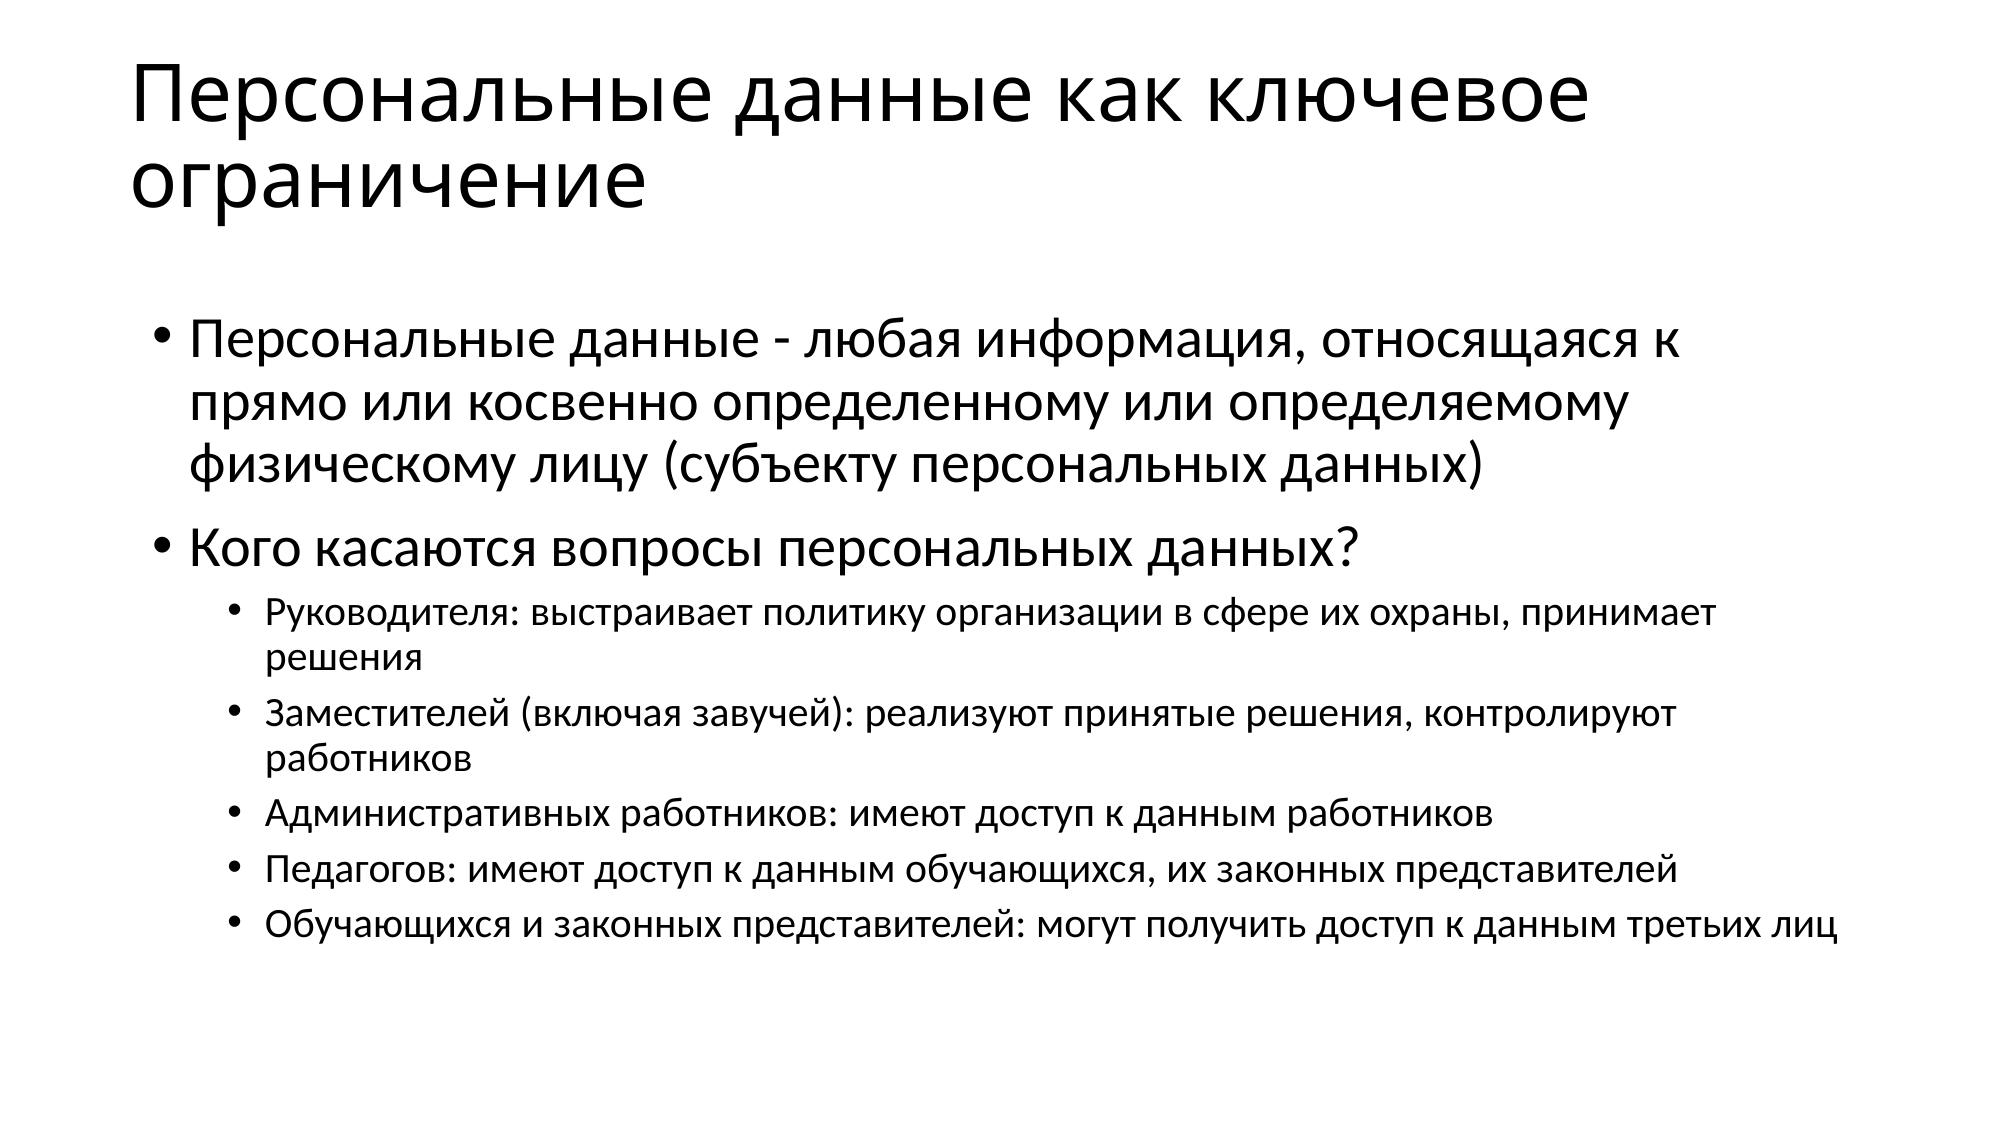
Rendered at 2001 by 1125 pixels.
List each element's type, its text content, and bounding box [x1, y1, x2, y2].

title Персональные данные как ключевое ограничение [114, 45, 1863, 233]
list Персональные данные - любая информация, относящаяся к прямо или косвенно определенному или определяемому физическому лицу (субъекту персональных данных) Кого касаются вопросы персональных данных? Руководителя: выстраивает политику организации в сфере их охраны, принимает решения Заместителей (включая завучей): реализуют принятые решения, контролируют работников Административных работников: имеют доступ к данным работников Педагогов: имеют доступ к данным обучающихся, их законных представителей Обучающихся и законных представителей: могут получить доступ к данным третьих лиц [137, 299, 1863, 1097]
